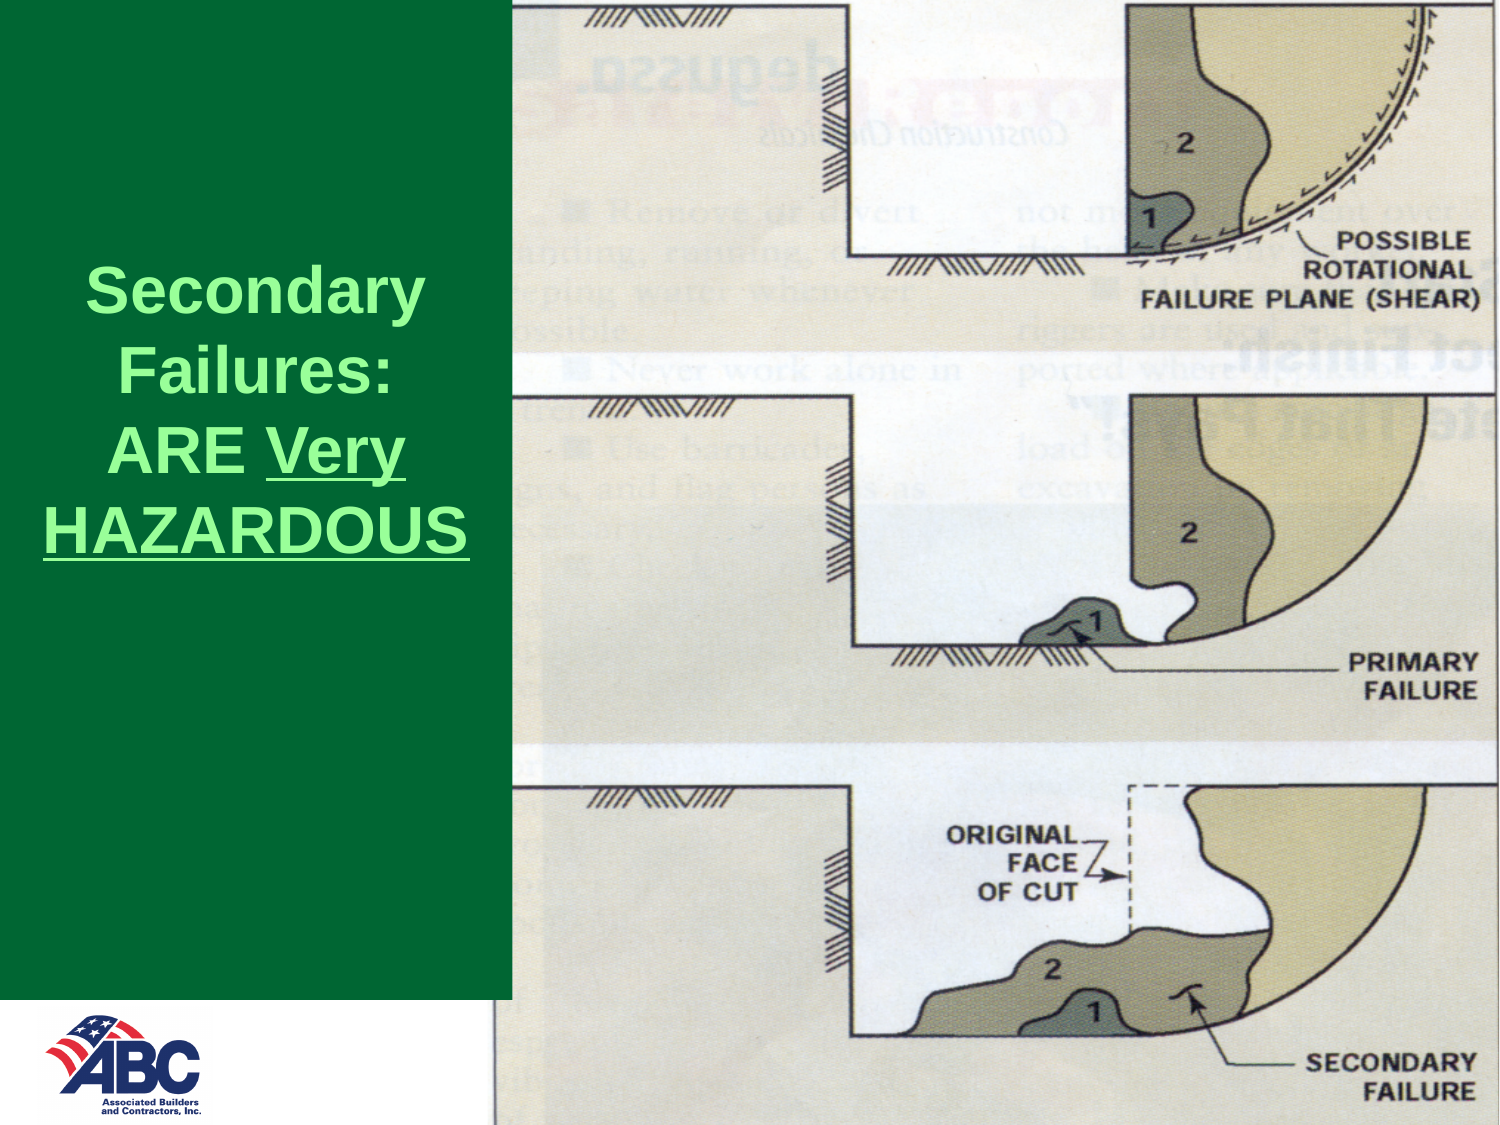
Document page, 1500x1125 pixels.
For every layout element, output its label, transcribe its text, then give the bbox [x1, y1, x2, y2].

picture [37, 1006, 213, 1125]
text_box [487, 0, 1500, 1125]
title Secondary Failures: ARE Very HAZARDOUS [0, 0, 485, 1000]
